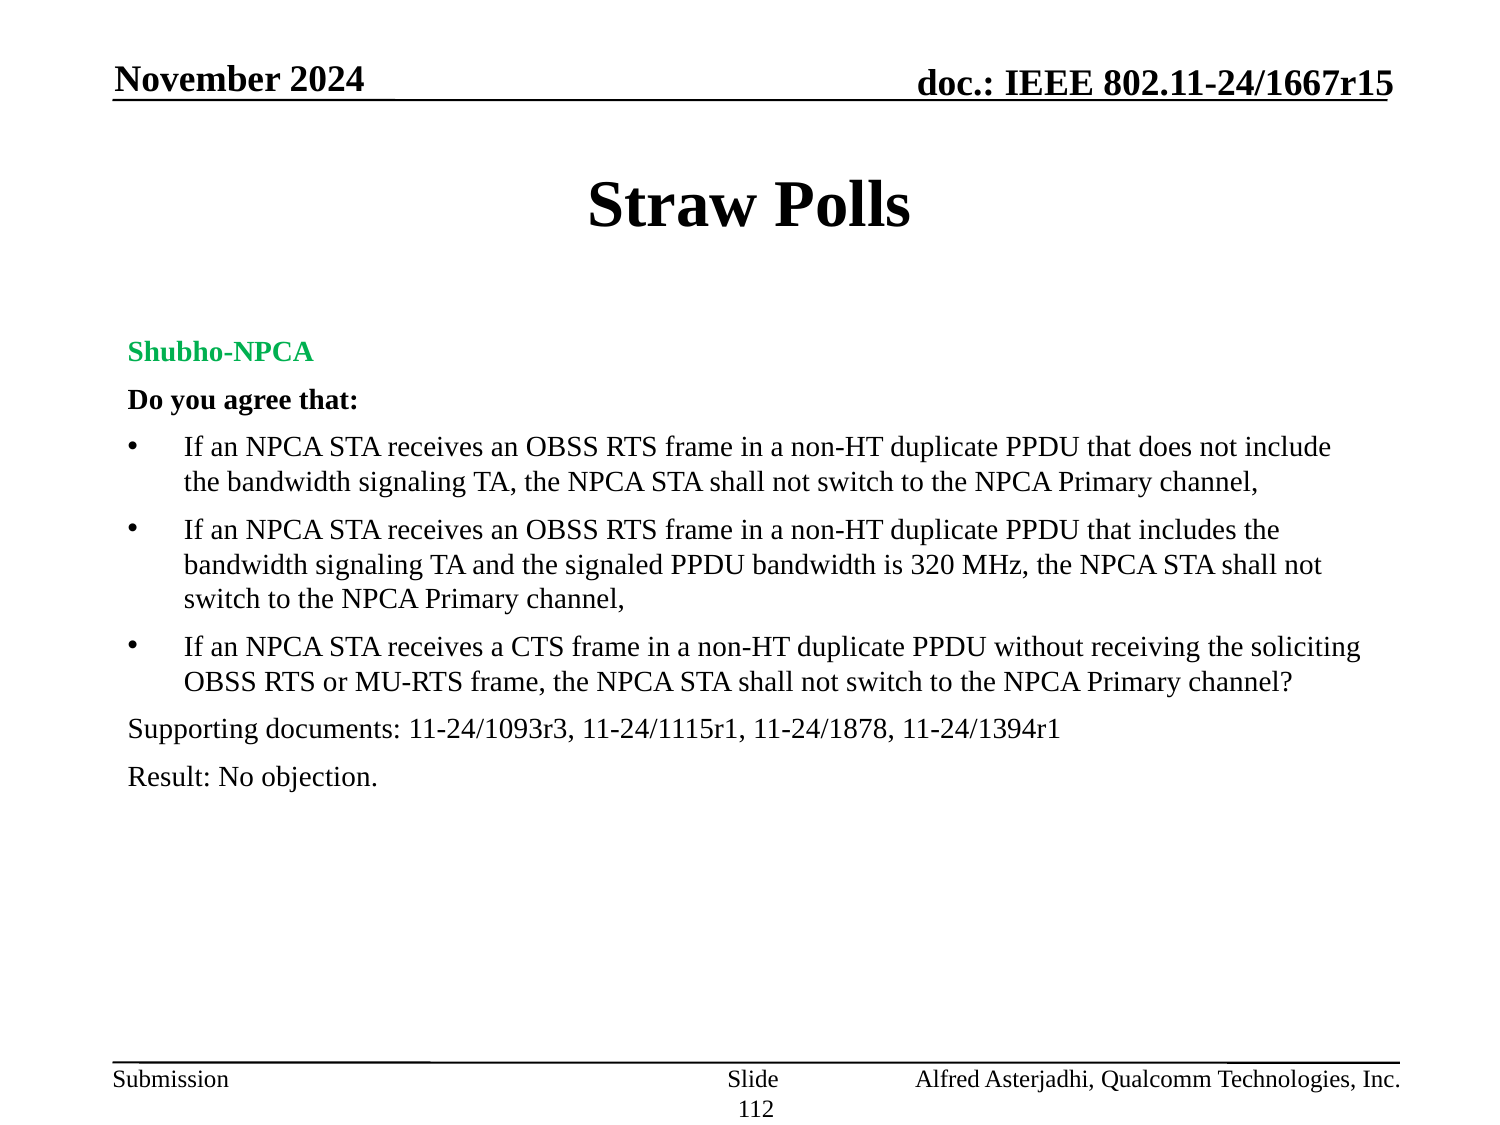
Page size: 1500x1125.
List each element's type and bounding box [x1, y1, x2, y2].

list [112, 324, 1388, 1000]
slide_number [114, 54, 423, 100]
title [112, 112, 1388, 288]
slide_number [712, 1061, 800, 1123]
footer [878, 1061, 1402, 1093]
